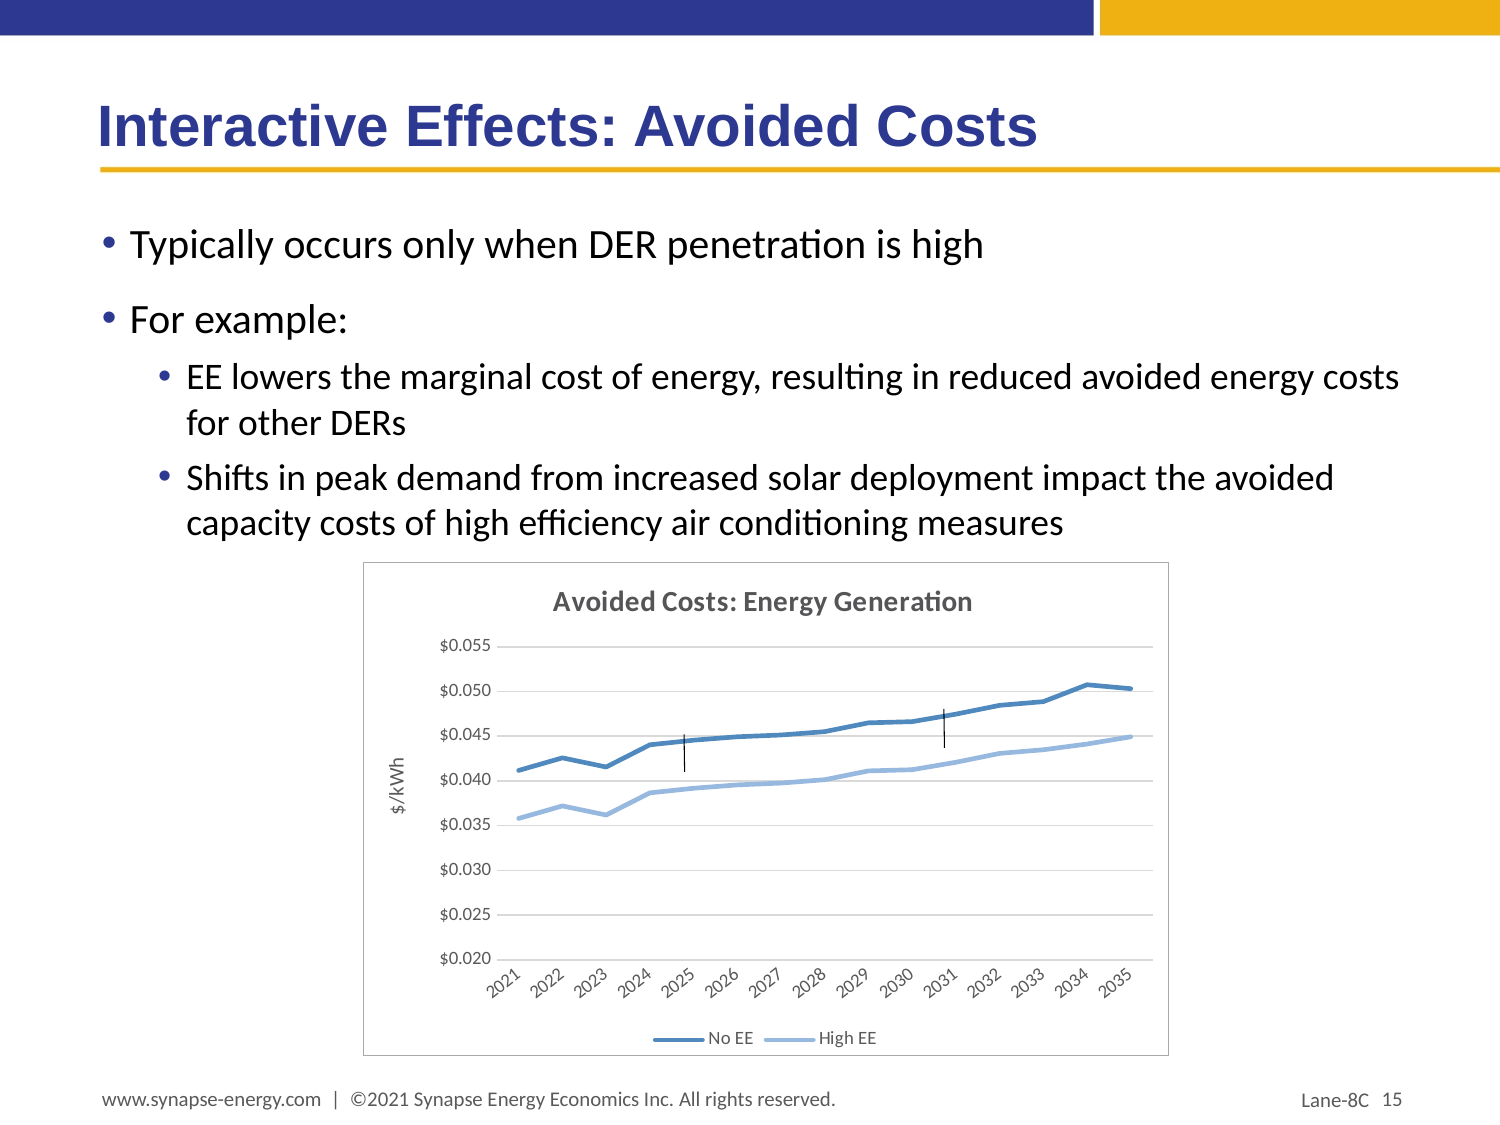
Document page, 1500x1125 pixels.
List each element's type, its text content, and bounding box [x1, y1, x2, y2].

list Typically occurs only when DER penetration is high For example: EE lowers the marginal cost of energy, resulting in reduced avoided energy costs for other DERs Shifts in peak demand from increased solar deployment impact the avoided capacity costs of high efficiency air conditioning measures [86, 205, 1446, 859]
chart [363, 562, 1169, 1056]
slide_number 15 [1352, 1066, 1418, 1125]
list Lane-8C [1054, 1079, 1385, 1120]
footer www.synapse-energy.com | ©2021 Synapse Energy Economics Inc. All rights reserved. [86, 1066, 1002, 1125]
title Interactive Effects: Avoided Costs [82, 59, 1123, 168]
picture [0, 0, 1500, 1125]
